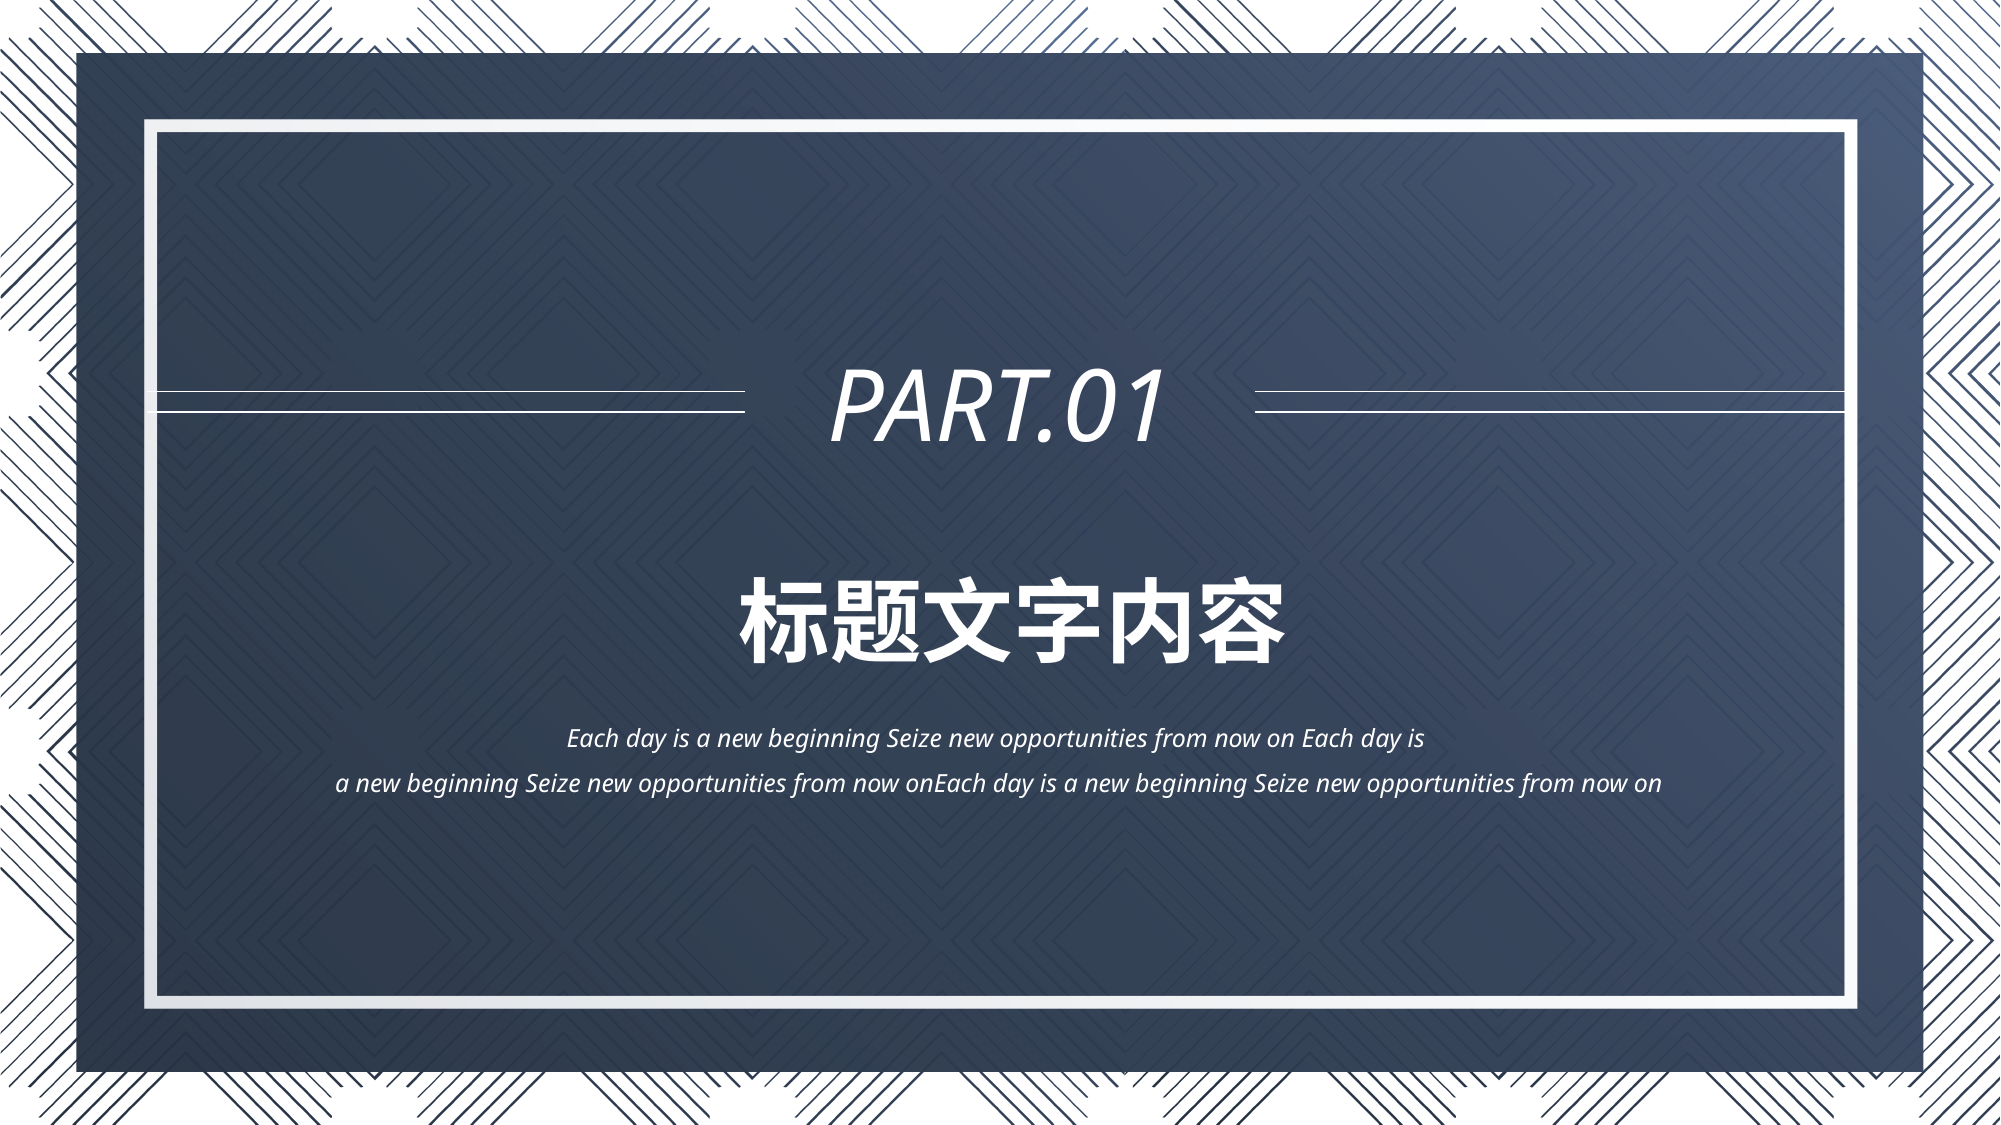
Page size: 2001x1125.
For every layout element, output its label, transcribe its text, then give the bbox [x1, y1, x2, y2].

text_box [147, 391, 745, 413]
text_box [1255, 391, 1853, 413]
text_box Each day is a new beginning Seize new opportunities from now on Each day is a new beginning Seize new opportunities from now onEach day is a new beginning Seize new opportunities from now on [302, 703, 1698, 802]
text_box 标题文字内容 [361, 556, 1666, 682]
text_box PART.01 [783, 333, 1217, 469]
